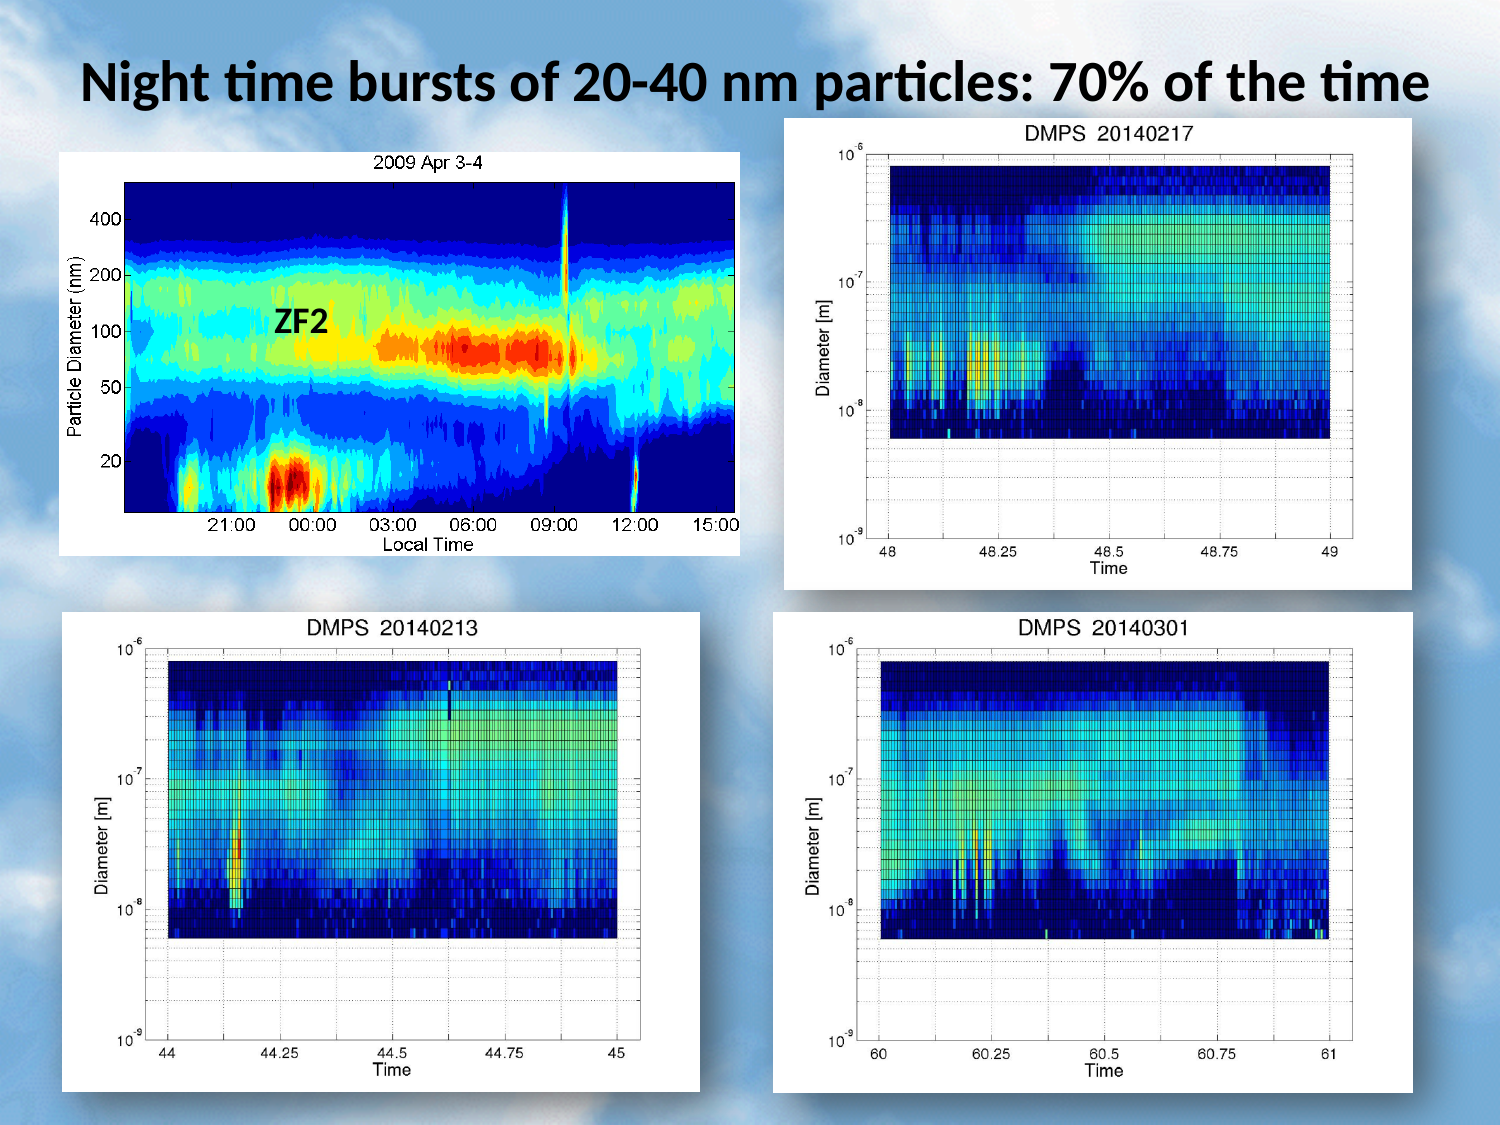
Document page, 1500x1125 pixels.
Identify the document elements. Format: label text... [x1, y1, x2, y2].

text_box Night time bursts of 20-40 nm particles: 70% of the time [47, 36, 1465, 121]
picture [0, 0, 1500, 1125]
